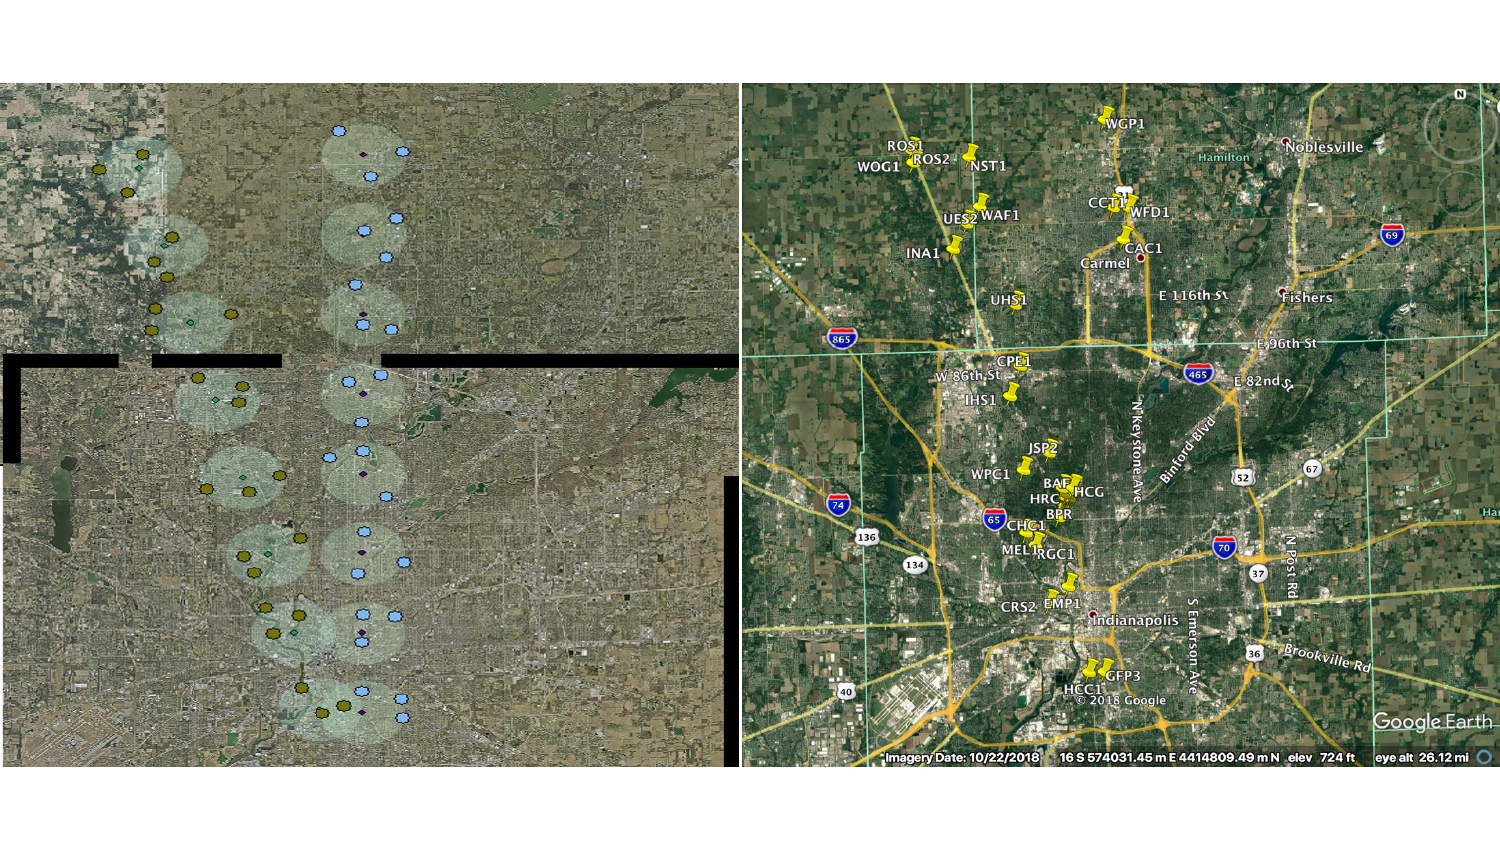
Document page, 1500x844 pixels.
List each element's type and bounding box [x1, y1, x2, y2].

picture [0, 83, 739, 767]
picture [741, 83, 1500, 767]
